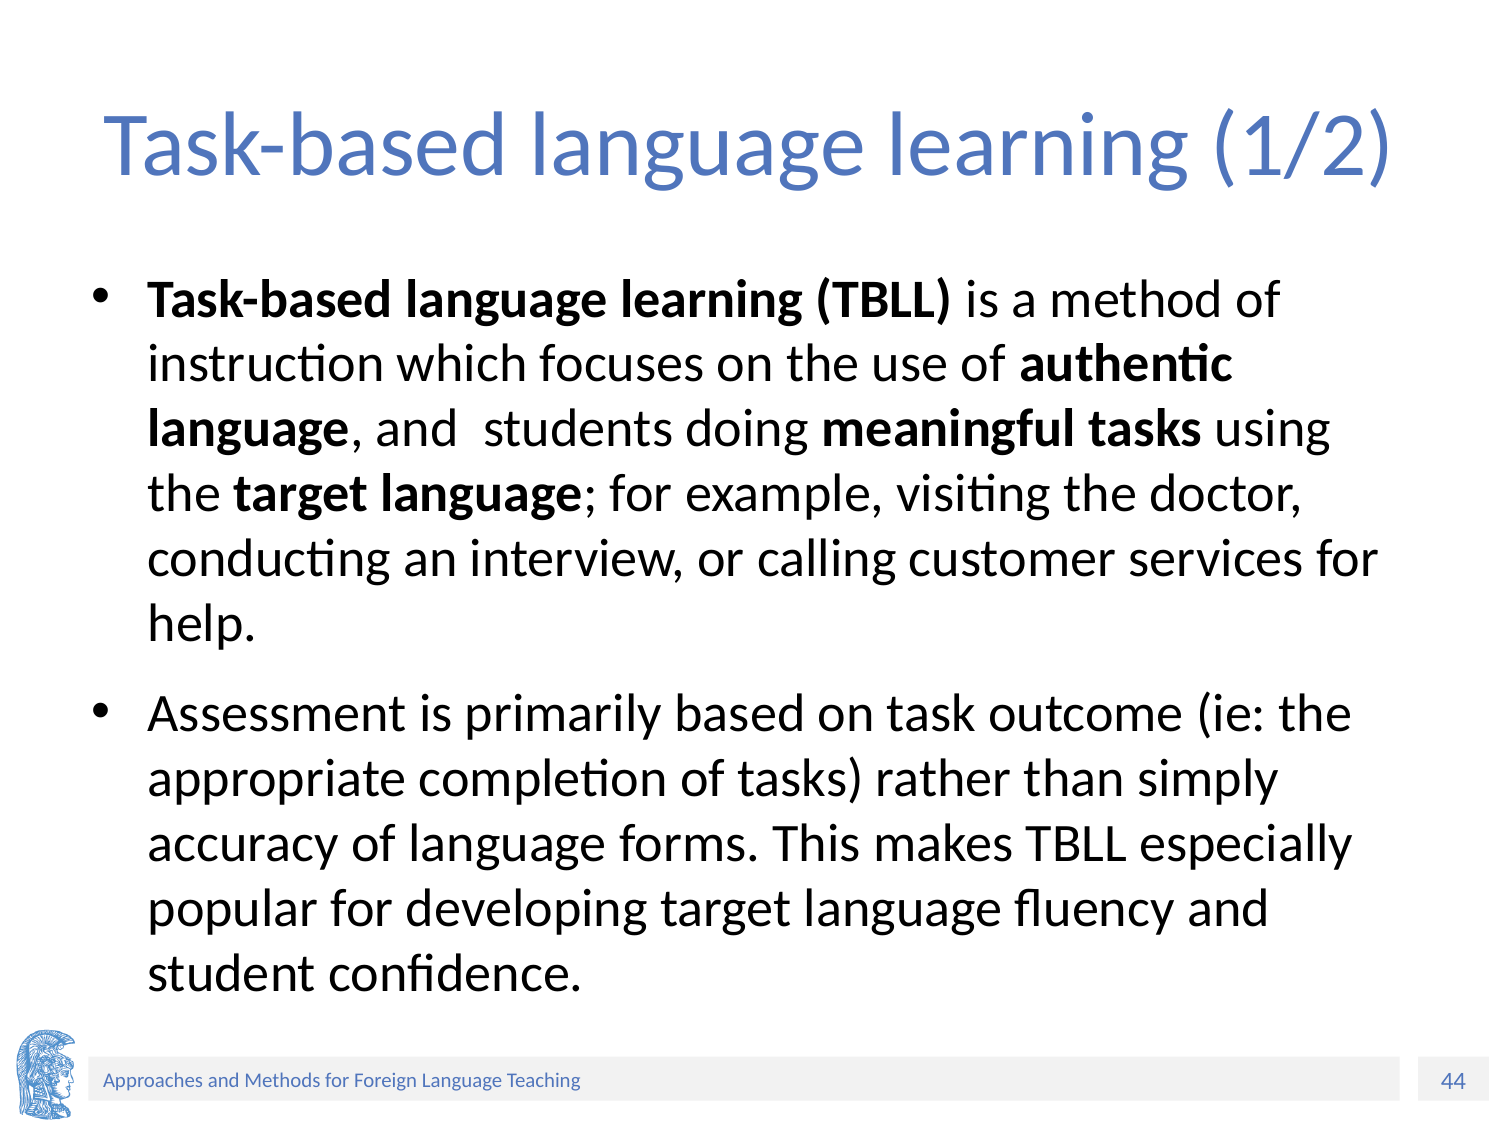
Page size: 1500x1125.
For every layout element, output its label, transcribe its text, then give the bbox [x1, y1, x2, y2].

list Task-based language learning (TBLL) is a method of instruction which focuses on the use of authentic language, and students doing meaningful tasks using the target language; for example, visiting the doctor, conducting an interview, or calling customer services for help. Assessment is primarily based on task outcome (ie: the appropriate completion of tasks) rather than simply accuracy of language forms. This makes TBLL especially popular for developing target language fluency and student confidence. [76, 255, 1427, 998]
title Task-based language learning (1/2) [75, 45, 1425, 233]
picture [9, 1026, 81, 1120]
